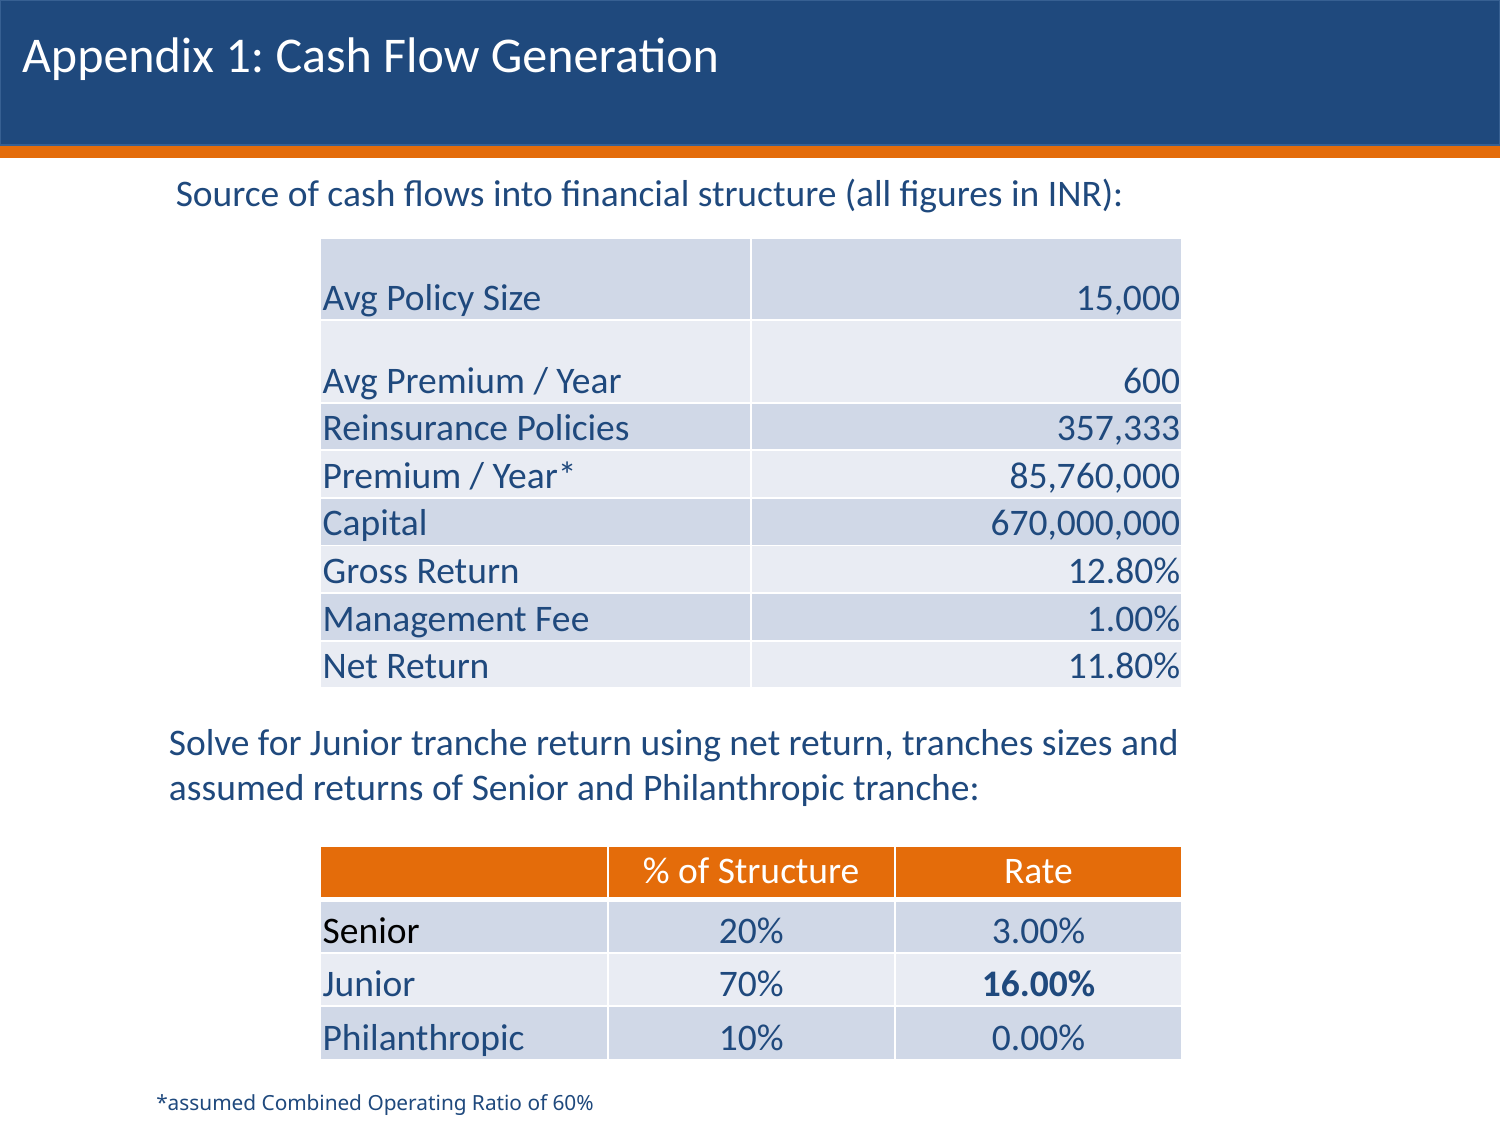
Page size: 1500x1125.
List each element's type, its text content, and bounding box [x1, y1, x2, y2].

table_cell 0.00% [896, 1007, 1181, 1059]
table_cell Philanthropic [321, 1007, 607, 1059]
table_cell Capital [321, 499, 750, 545]
table_cell 357,333 [752, 404, 1181, 449]
text_box Appendix 1: Cash Flow Generation [7, 0, 1496, 106]
table_cell 85,760,000 [752, 451, 1181, 497]
text_box Solve for Junior tranche return using net return, tranches sizes and assumed returns of Senior and Philanthropic tranche: [154, 710, 1324, 816]
text_box [0, 146, 1500, 158]
table_cell 1.00% [752, 594, 1181, 640]
text_box [0, 0, 1500, 146]
table_cell 10% [609, 1007, 894, 1059]
table_header [321, 847, 607, 897]
table_cell 12.80% [752, 546, 1181, 592]
table_cell 20% [609, 902, 894, 952]
table_cell Junior [321, 954, 607, 1005]
table_header Avg Policy Size [321, 239, 750, 319]
table_header 15,000 [752, 239, 1181, 319]
table_cell 670,000,000 [752, 499, 1181, 545]
table_cell 600 [752, 321, 1181, 402]
table_cell Reinsurance Policies [321, 404, 750, 449]
text_box Source of cash flows into financial structure (all figures in INR): [161, 161, 1139, 222]
table_cell Senior [321, 902, 607, 952]
table_header Rate [896, 847, 1181, 897]
table_header *assumed Combined Operating Ratio of 60% [154, 1086, 634, 1116]
table_cell 11.80% [752, 642, 1181, 687]
table_cell 3.00% [896, 902, 1181, 952]
table_cell 70% [609, 954, 894, 1005]
table_cell Avg Premium / Year [321, 321, 750, 402]
table_cell 16.00% [896, 954, 1181, 1005]
table_cell Premium / Year* [321, 451, 750, 497]
table_cell Management Fee [321, 594, 750, 640]
table_cell Net Return [321, 642, 750, 687]
table_cell Gross Return [321, 546, 750, 592]
table_header % of Structure [609, 847, 894, 897]
